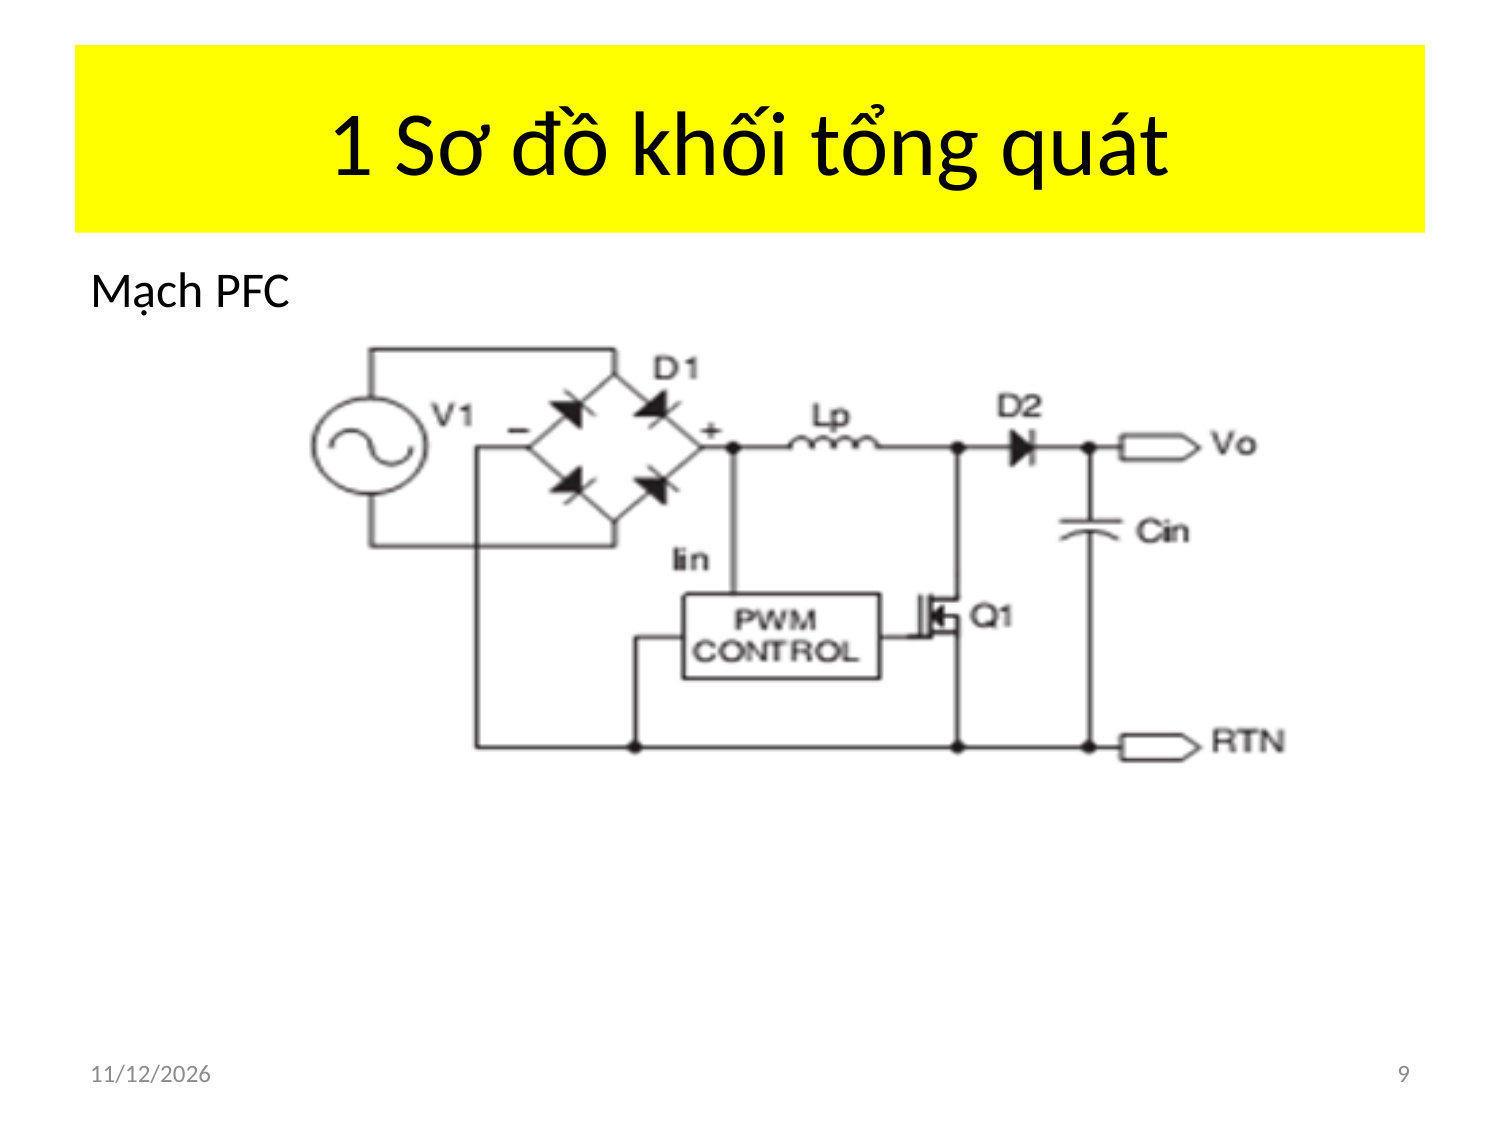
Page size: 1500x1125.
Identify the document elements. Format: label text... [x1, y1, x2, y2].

list Mạch PFC [75, 249, 1438, 363]
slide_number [75, 1042, 425, 1103]
title 1 Sơ đồ khối tổng quát [75, 45, 1425, 233]
slide_number 9 [1074, 1042, 1425, 1103]
picture [299, 337, 1301, 776]
